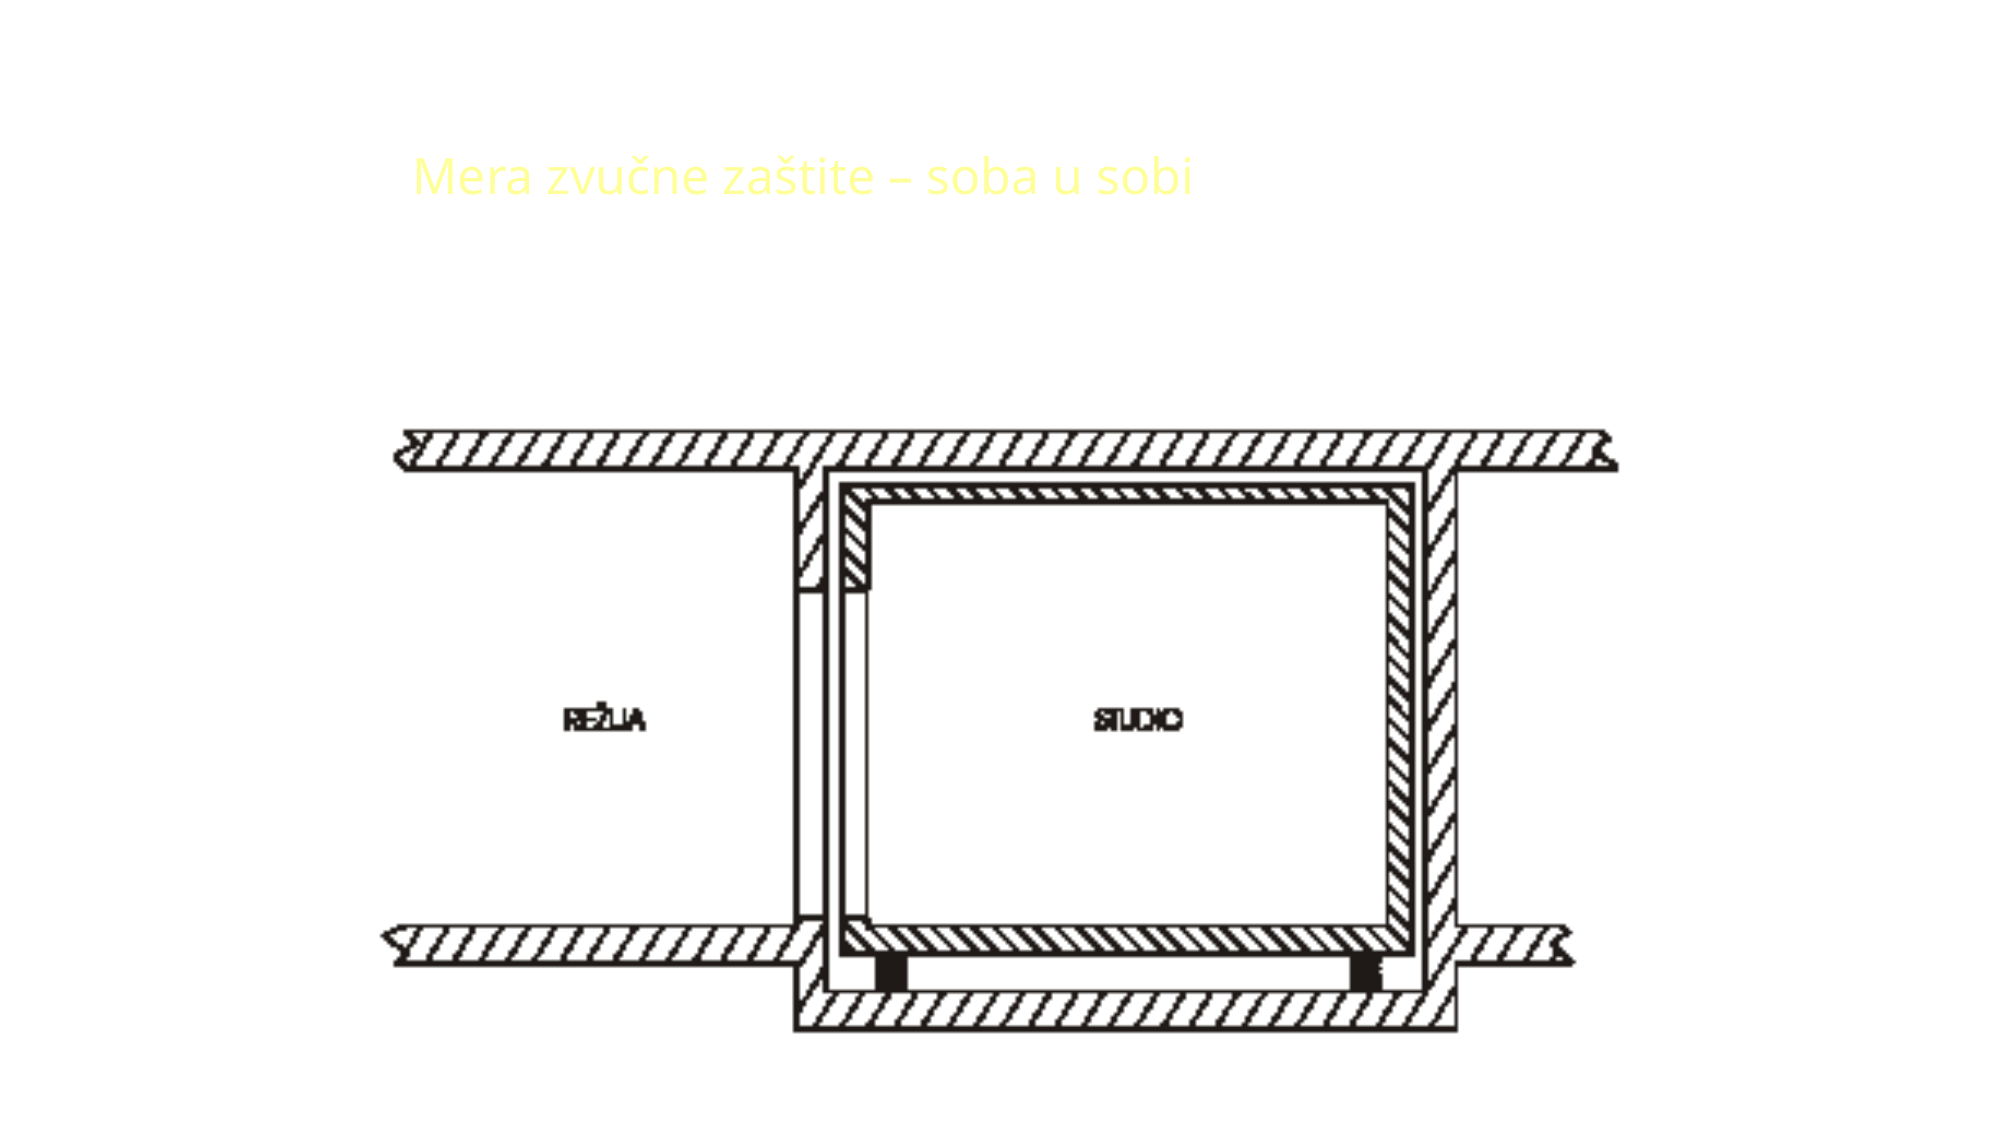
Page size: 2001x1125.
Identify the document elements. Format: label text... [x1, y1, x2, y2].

text_box Mera zvučne zaštite – soba u sobi [397, 137, 1603, 212]
picture [326, 398, 1662, 1086]
